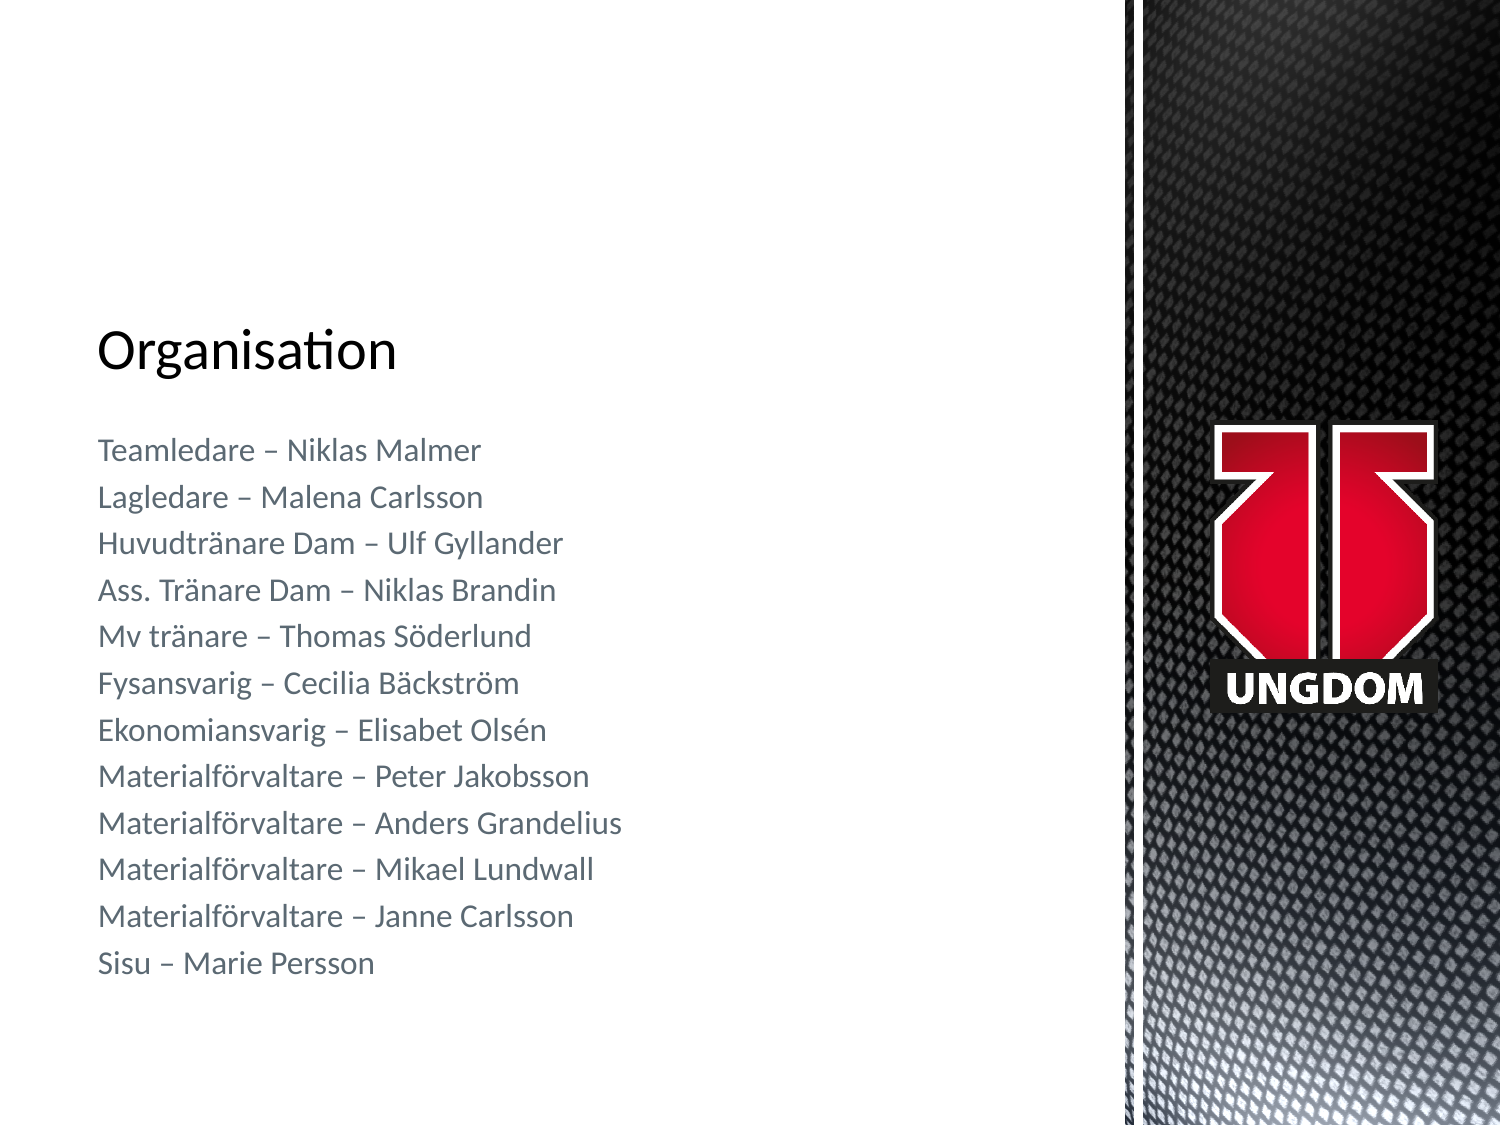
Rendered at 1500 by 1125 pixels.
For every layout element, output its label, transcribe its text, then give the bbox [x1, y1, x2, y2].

title Organisation [82, 101, 608, 390]
list Teamledare – Niklas Malmer Lagledare – Malena Carlsson Huvudtränare Dam – Ulf Gyllander Ass. Tränare Dam – Niklas Brandin Mv tränare – Thomas Söderlund Fysansvarig – Cecilia Bäckström Ekonomiansvarig – Elisabet Olsén Materialförvaltare – Peter Jakobsson Materialförvaltare – Anders Grandelius Materialförvaltare – Mikael Lundwall Materialförvaltare – Janne Carlsson Sisu – Marie Persson [82, 420, 821, 941]
picture [1125, 0, 1500, 1125]
